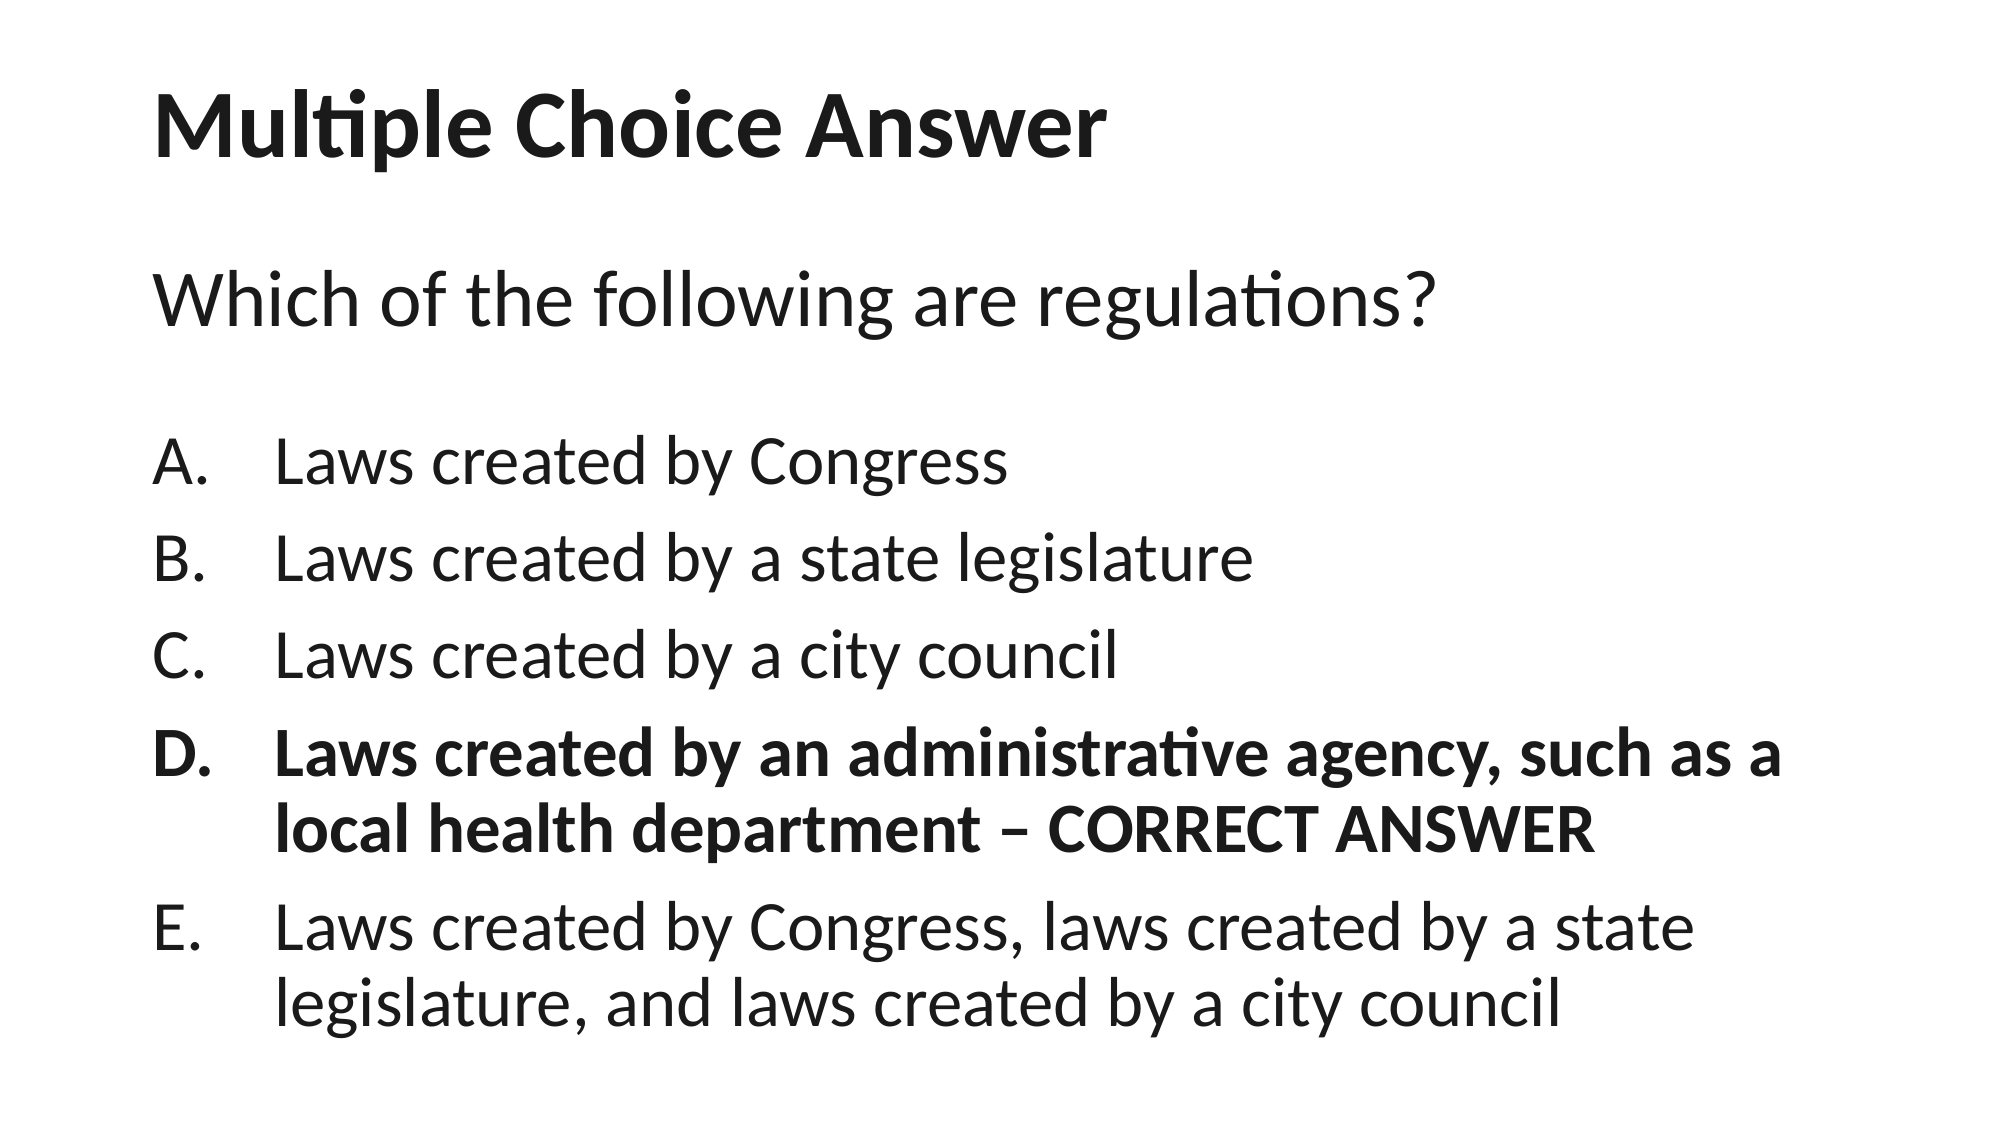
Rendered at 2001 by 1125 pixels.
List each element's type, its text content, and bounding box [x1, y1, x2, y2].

list Laws created by Congress Laws created by a state legislature Laws created by a city council Laws created by an administrative agency, such as a local health department – CORRECT ANSWER Laws created by Congress, laws created by a state legislature, and laws created by a city council [137, 310, 1863, 1024]
title Multiple Choice Answer Which of the following are regulations? [137, 65, 1863, 310]
